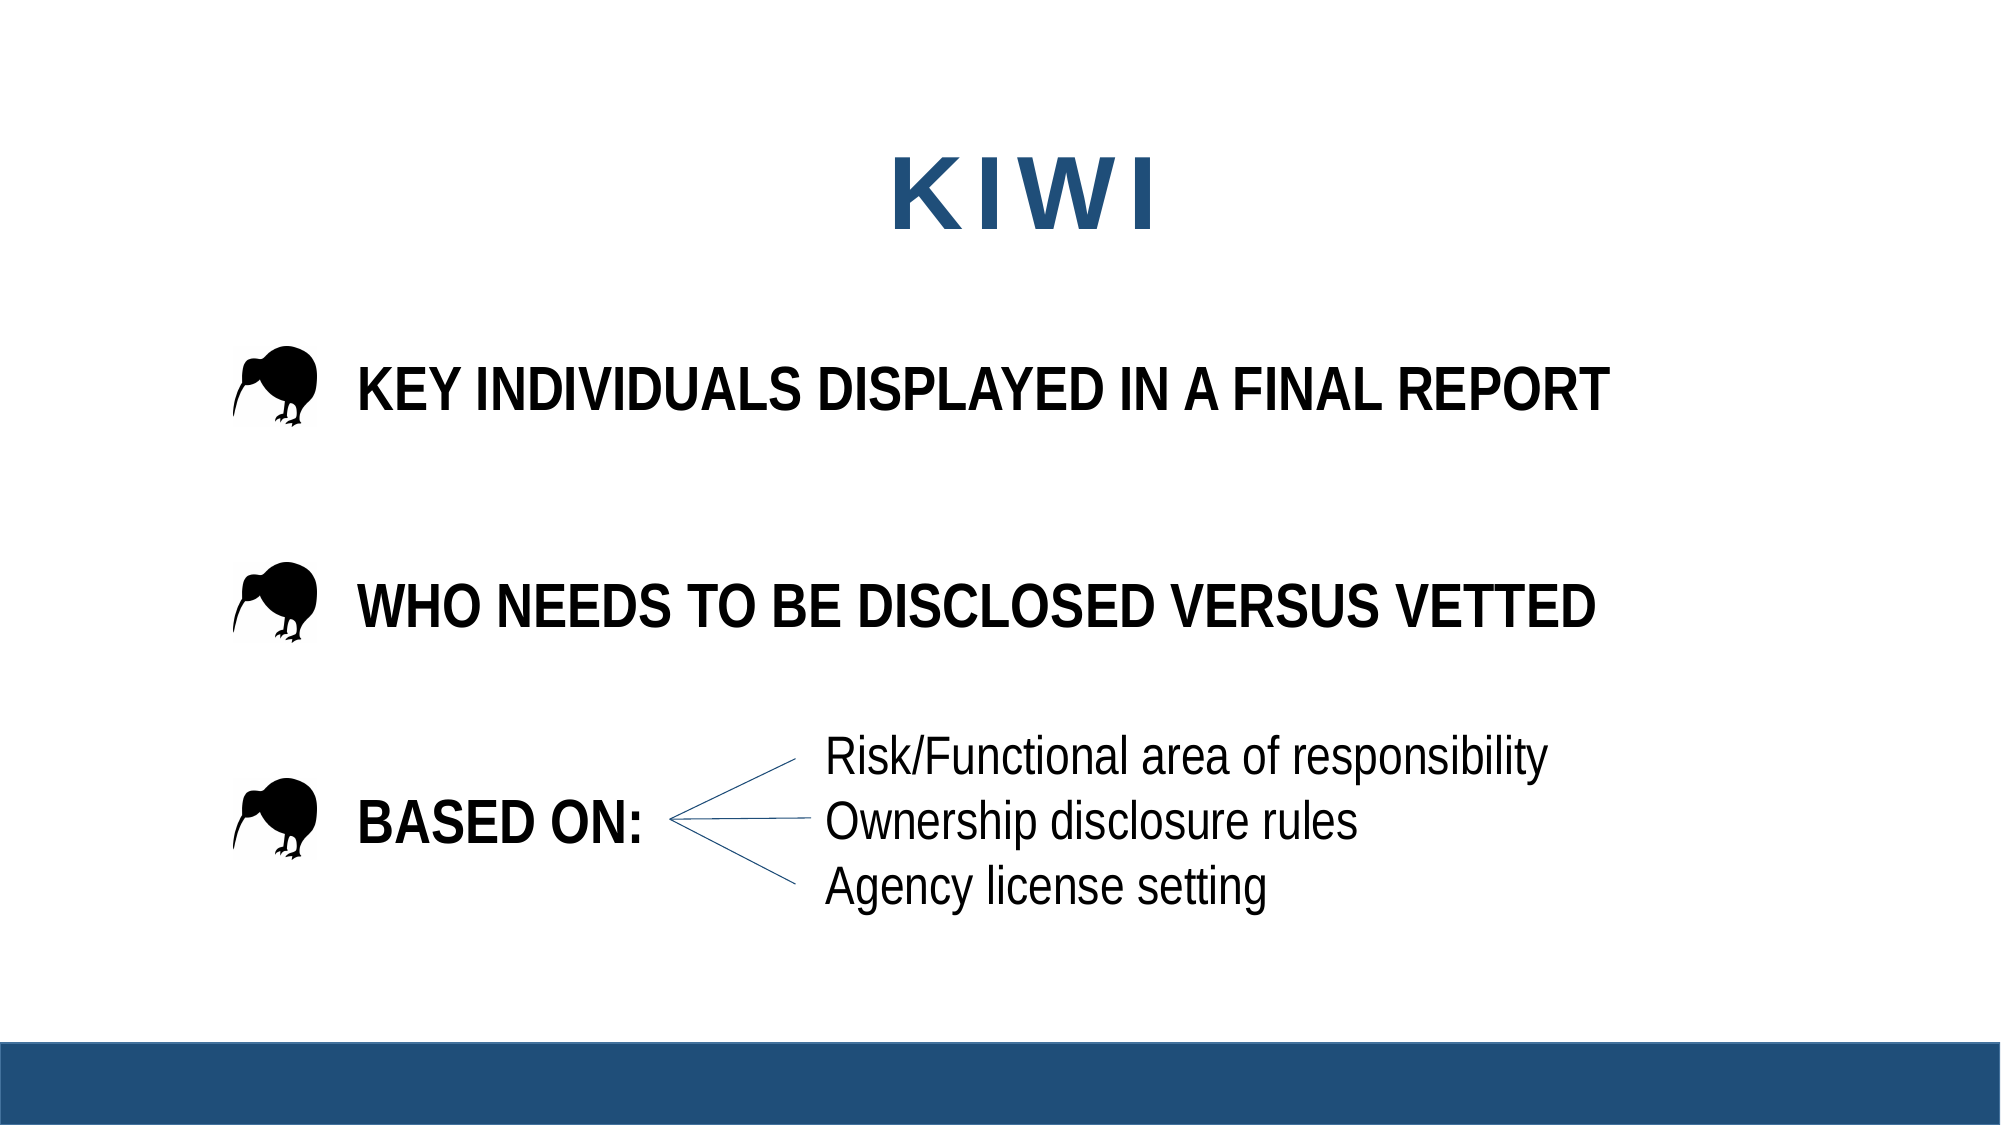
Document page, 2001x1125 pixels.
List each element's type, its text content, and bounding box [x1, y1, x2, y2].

text_box BASED ON: [796, 773, 1165, 864]
text_box KEY INDIVIDUALS DISPLAYED IN A FINAL REPORT [342, 341, 1730, 431]
text_box WHO NEEDS TO BE DISCLOSED VERSUS VETTED [342, 557, 1753, 648]
picture [232, 562, 317, 644]
text_box Risk/Functional area of responsibility Ownership disclosure rules Agency license setting [811, 713, 1658, 923]
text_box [669, 819, 796, 885]
picture [232, 778, 317, 860]
picture [232, 346, 317, 427]
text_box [669, 758, 796, 819]
text_box KIWI [316, 117, 1730, 258]
text_box BASED ON: [342, 773, 669, 864]
